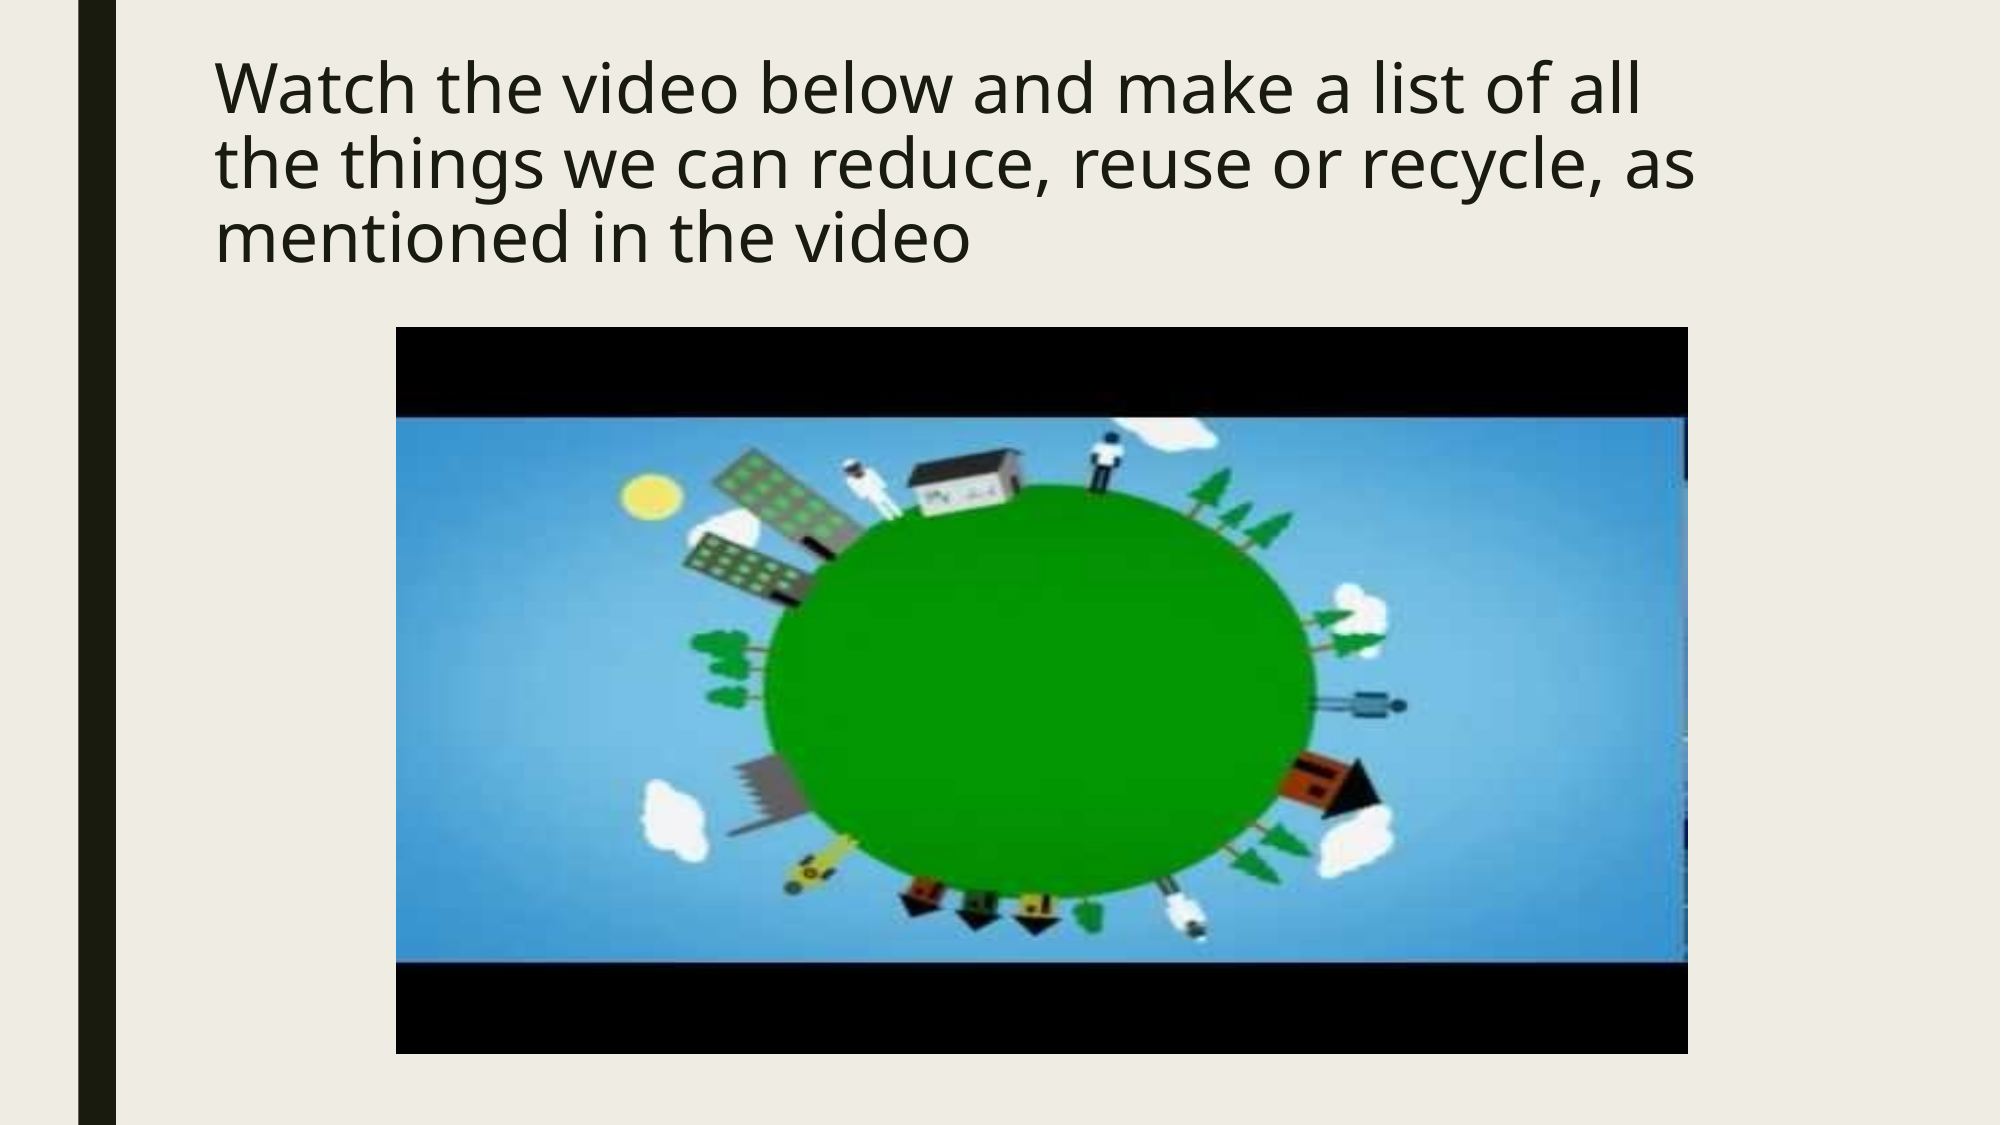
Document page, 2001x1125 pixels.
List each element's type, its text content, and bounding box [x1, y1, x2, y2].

title Watch the video below and make a list of all the things we can reduce, reuse or recycle, as mentioned in the video [199, 47, 1775, 291]
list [395, 327, 1688, 1055]
